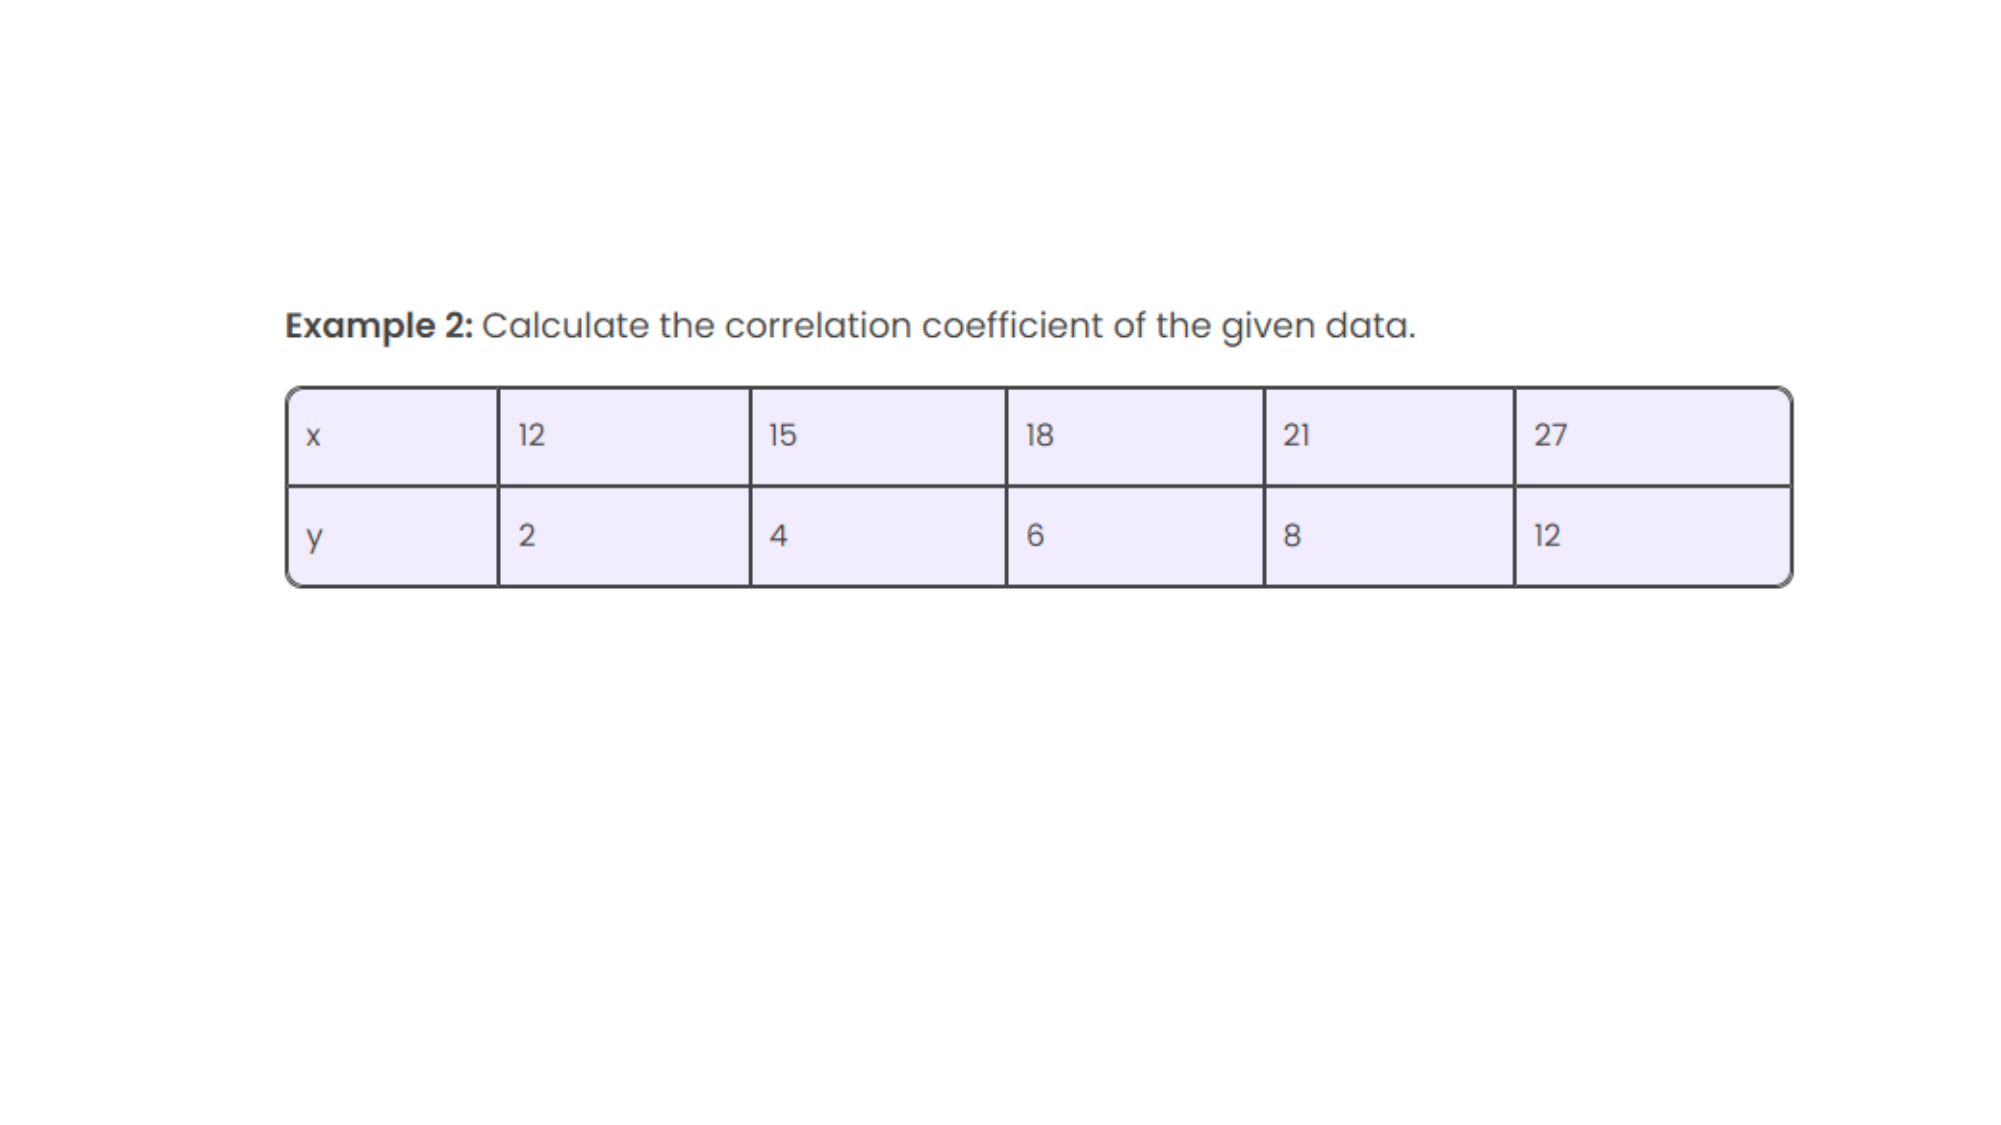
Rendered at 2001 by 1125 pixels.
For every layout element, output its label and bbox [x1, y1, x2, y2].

list [268, 280, 1852, 616]
